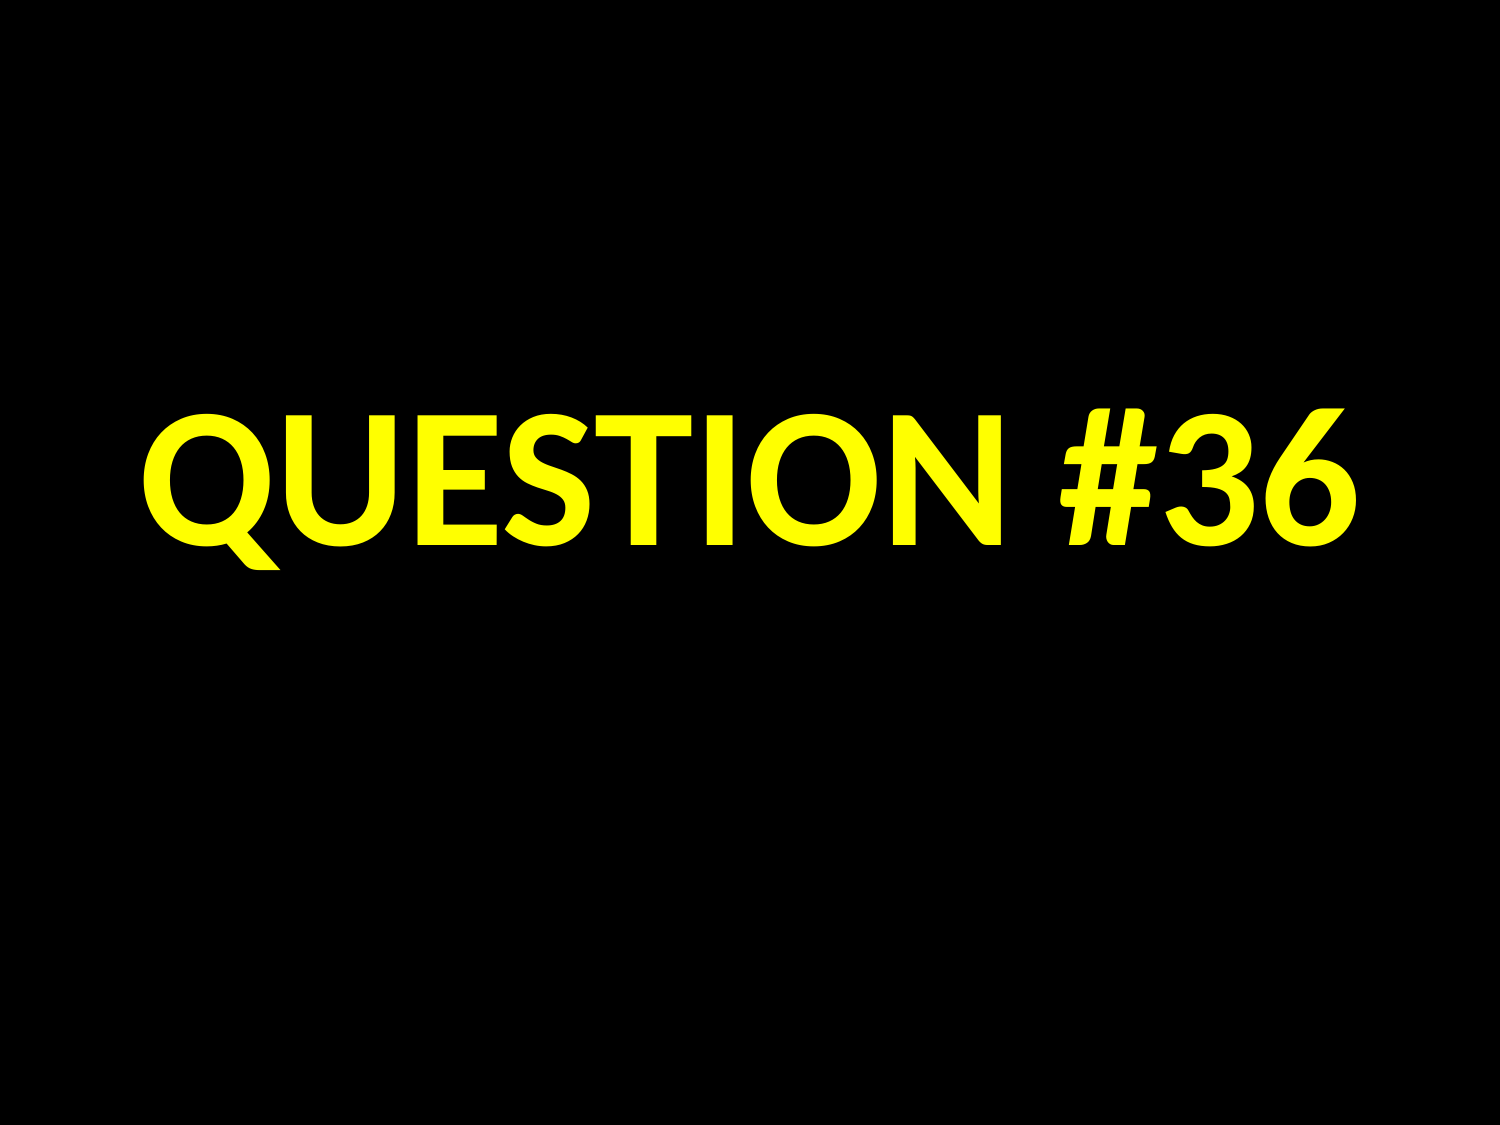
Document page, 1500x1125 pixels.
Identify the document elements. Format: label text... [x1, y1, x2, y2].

title Question #36 [75, 45, 1425, 886]
